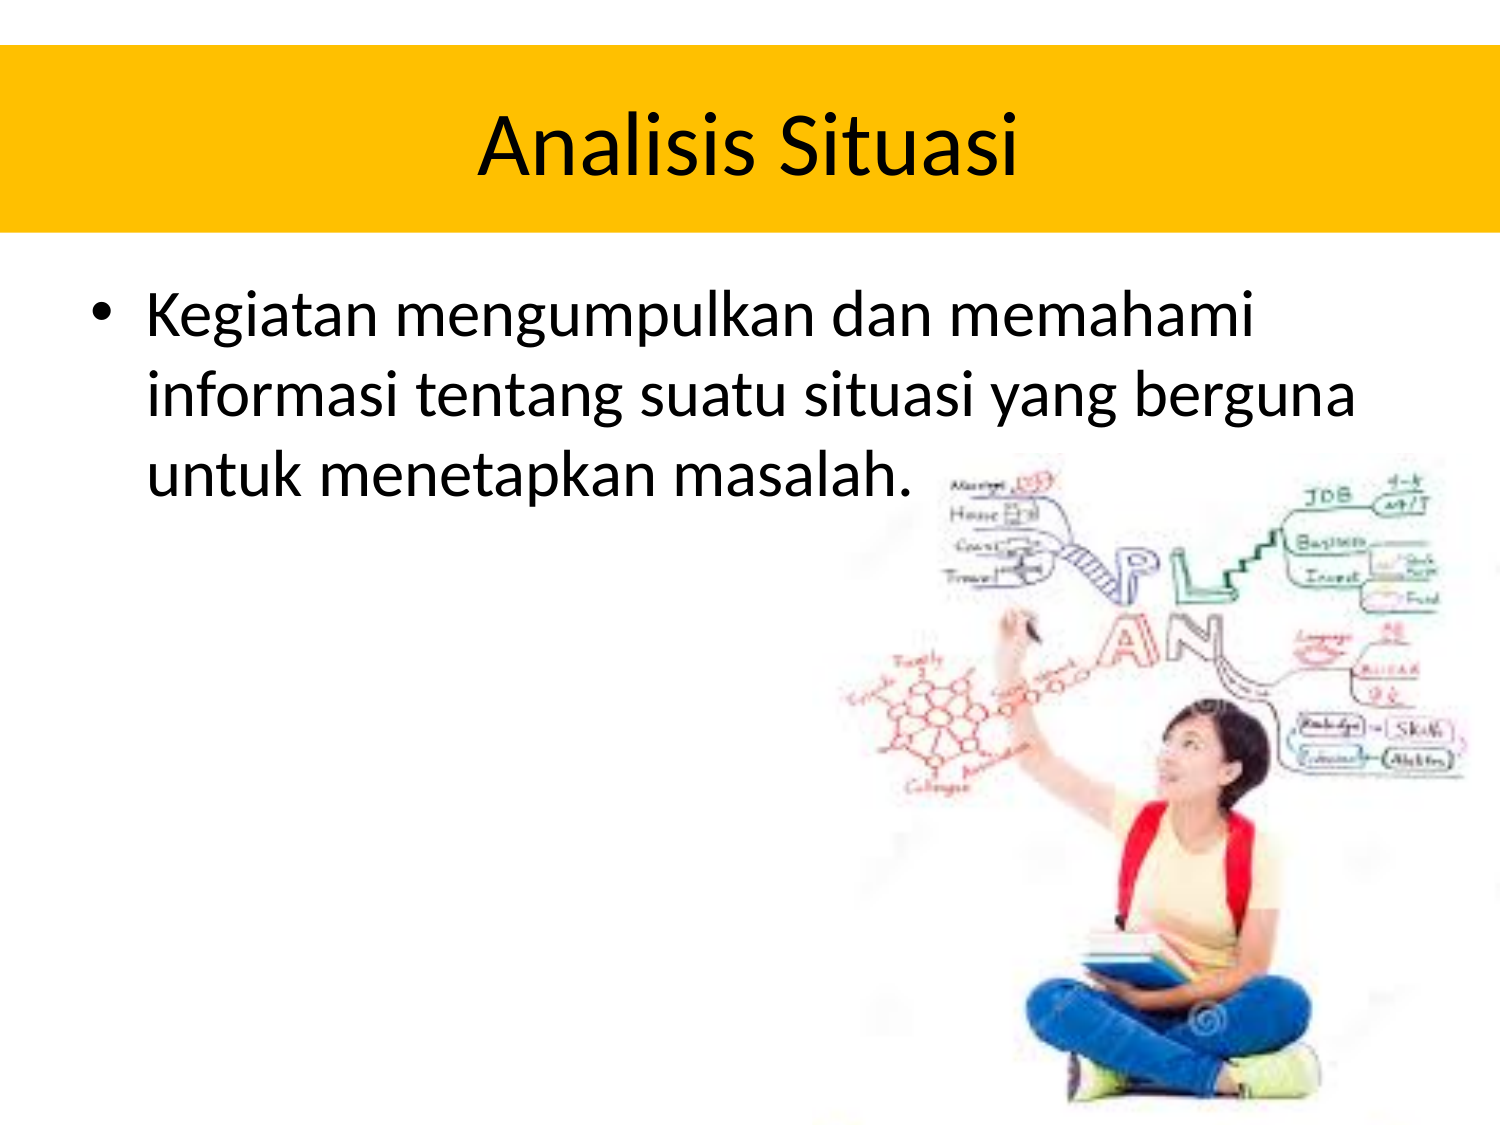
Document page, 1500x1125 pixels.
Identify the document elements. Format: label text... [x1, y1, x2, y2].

title Analisis Situasi [0, 45, 1500, 233]
list Kegiatan mengumpulkan dan memahami informasi tentang suatu situasi yang berguna untuk menetapkan masalah. [75, 262, 1425, 1005]
picture [812, 452, 1500, 1125]
